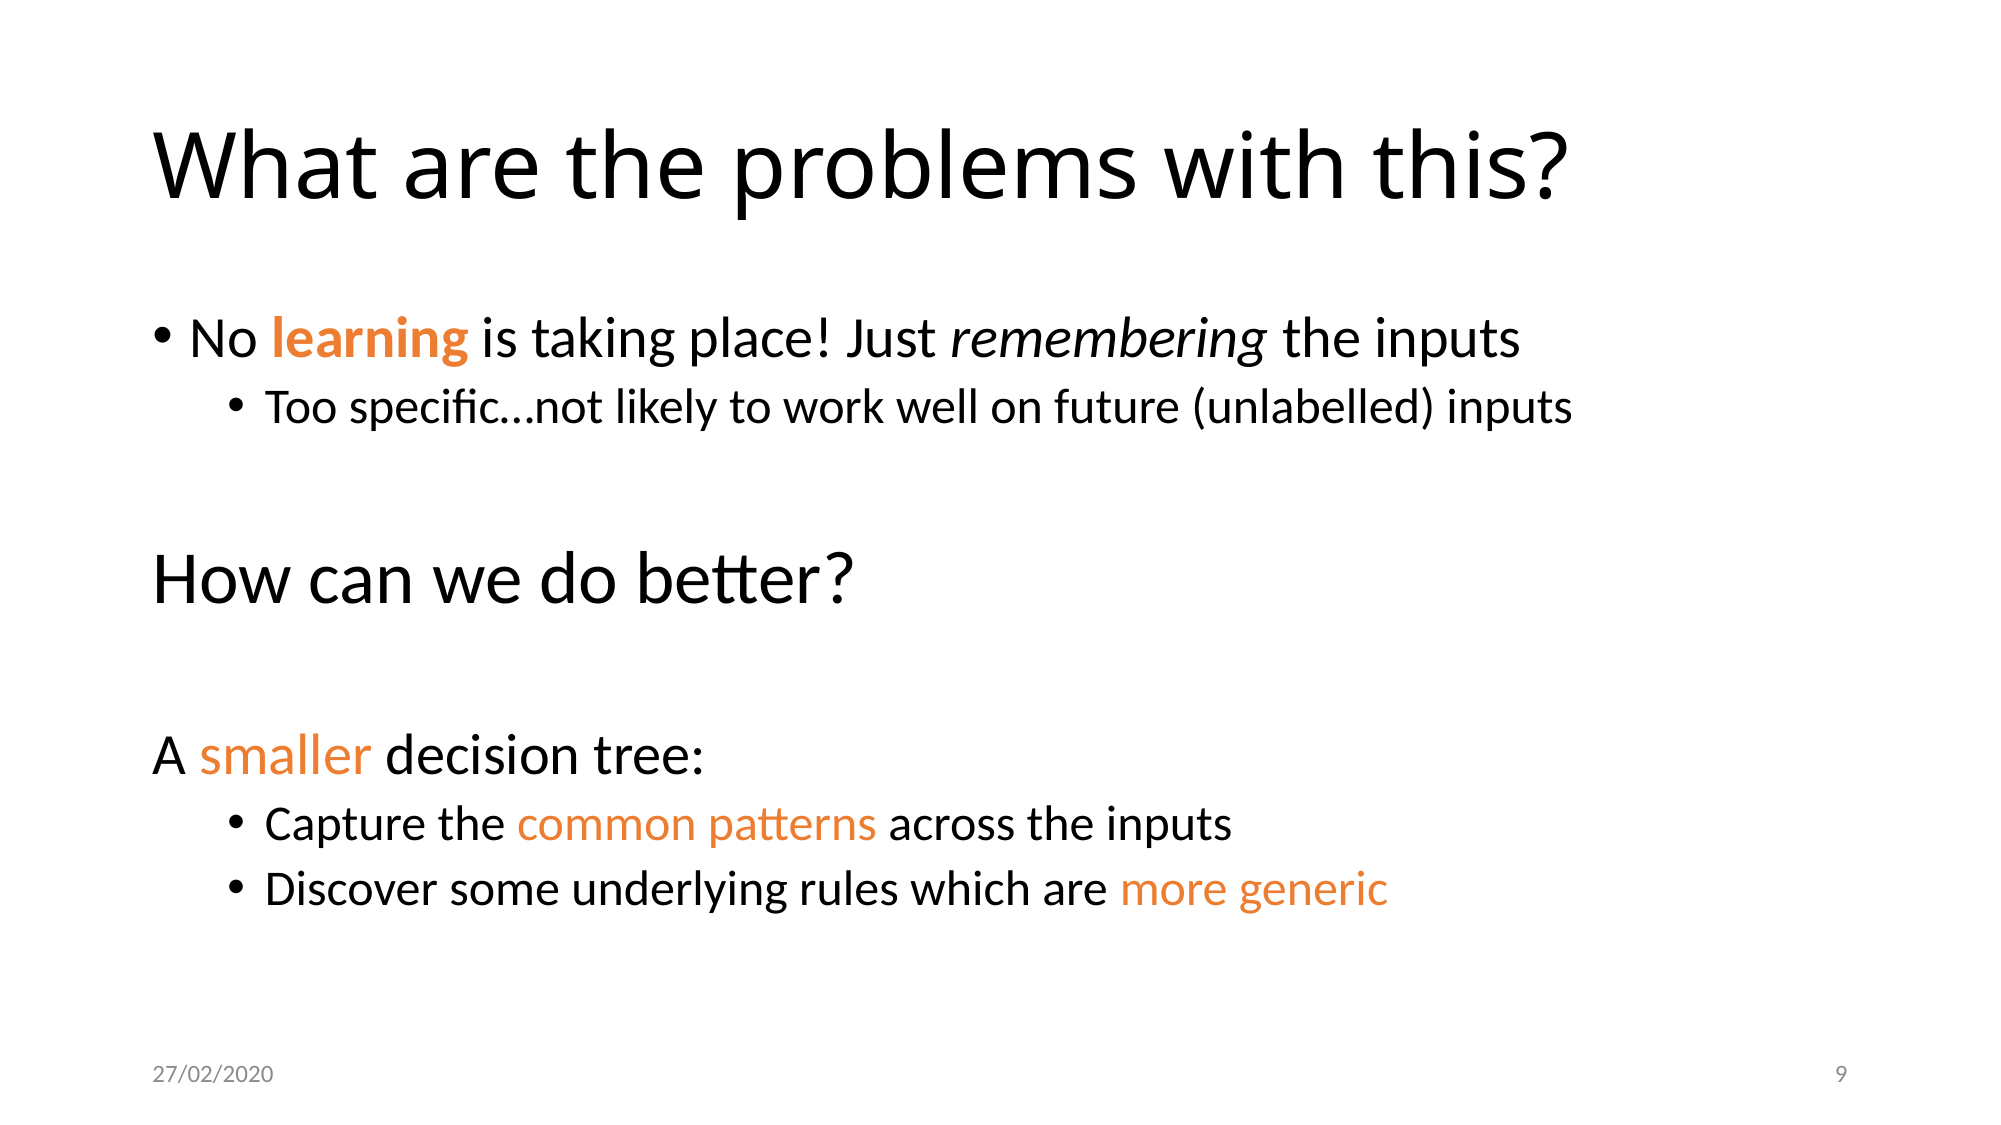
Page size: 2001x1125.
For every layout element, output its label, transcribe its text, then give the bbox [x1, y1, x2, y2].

slide_number 9 [1412, 1042, 1863, 1103]
list No learning is taking place! Just remembering the inputs Too specific…not likely to work well on future (unlabelled) inputs How can we do better? A smaller decision tree: Capture the common patterns across the inputs Discover some underlying rules which are more generic [137, 299, 1863, 1014]
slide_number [137, 1042, 588, 1103]
title What are the problems with this? [137, 59, 1863, 278]
